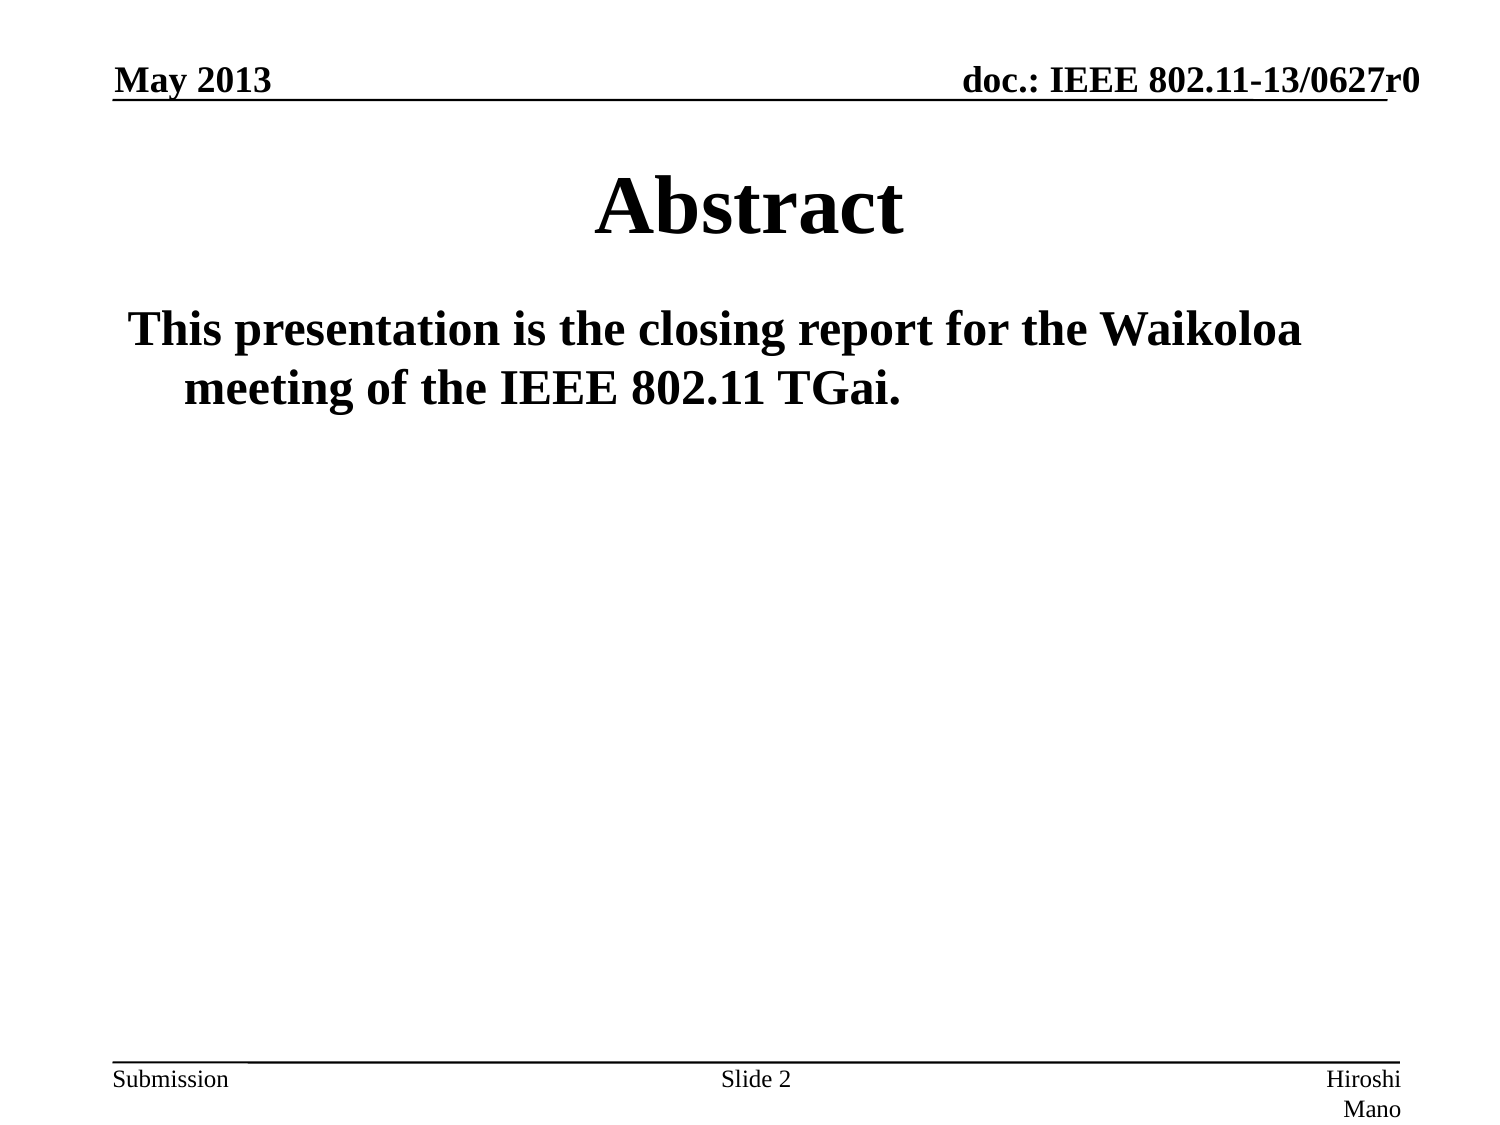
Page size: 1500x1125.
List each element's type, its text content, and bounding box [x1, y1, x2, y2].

slide_number Slide 2 [712, 1061, 800, 1093]
list This presentation is the closing report for the Waikoloa meeting of the IEEE 802.11 TGai. [112, 287, 1426, 963]
footer Hiroshi Mano (ATRD Root Lab) [1324, 1061, 1402, 1093]
title Abstract [112, 112, 1388, 287]
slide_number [114, 54, 309, 101]
